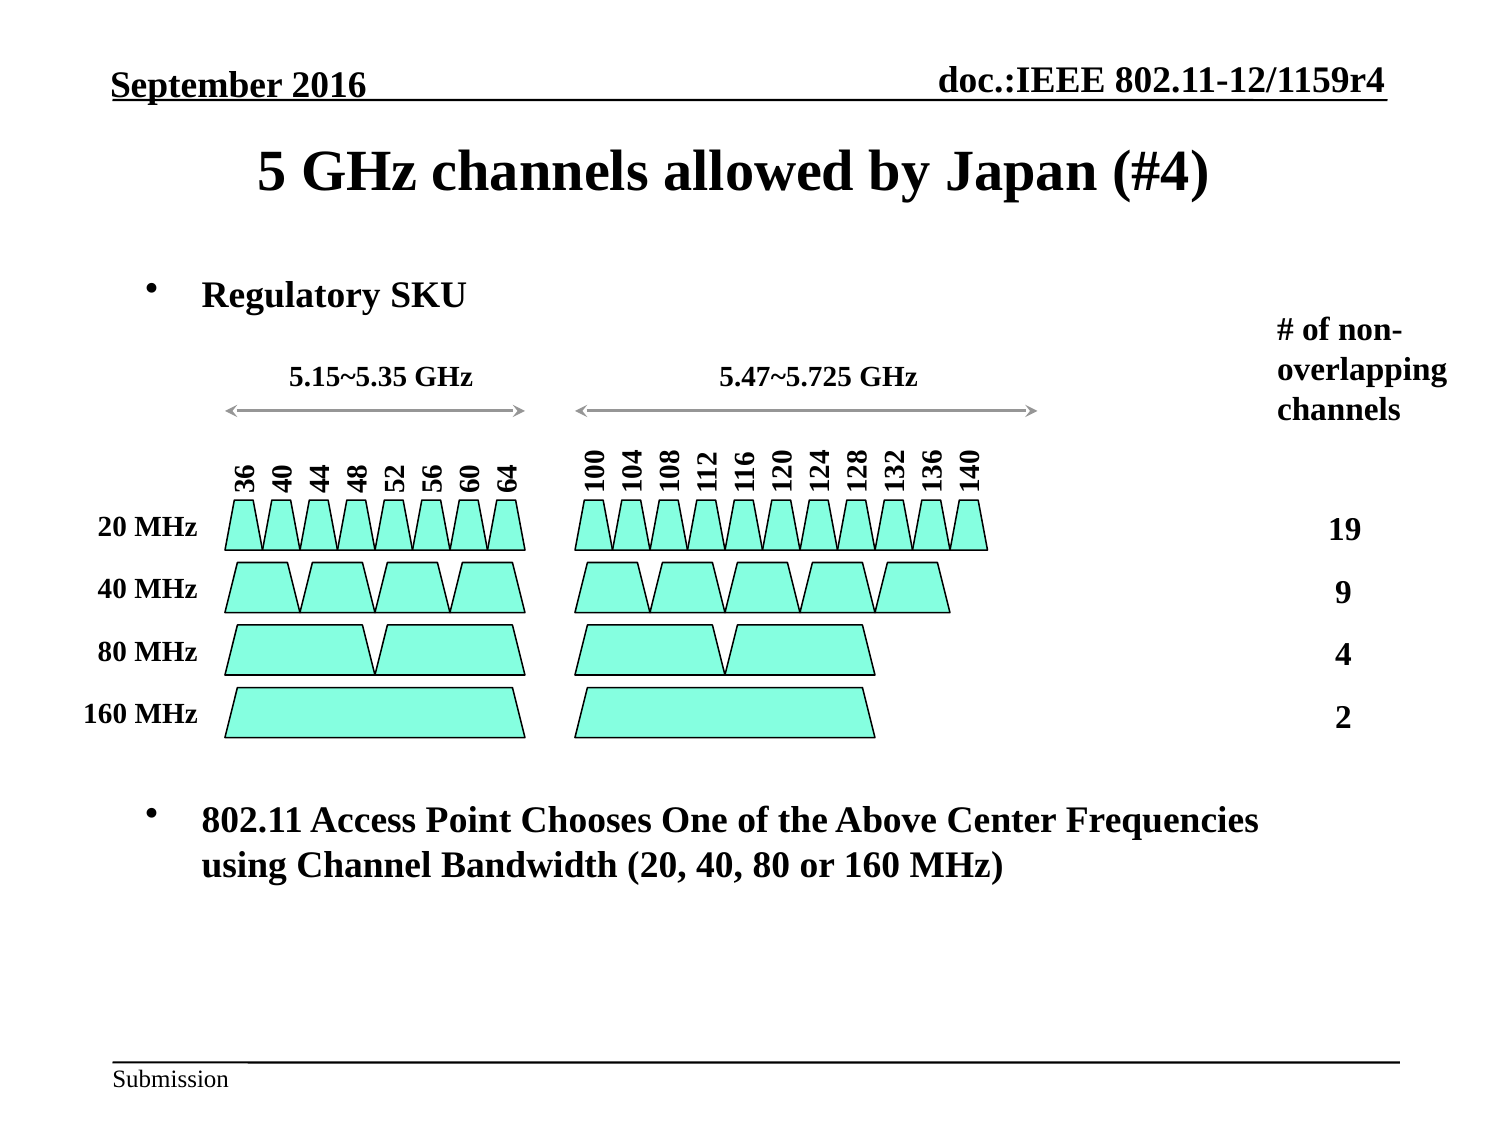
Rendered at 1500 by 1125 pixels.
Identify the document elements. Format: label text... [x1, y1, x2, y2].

list Regulatory SKU 802.11 Access Point Chooses One of the Above Center Frequencies using Channel Bandwidth (20, 40, 80 or 160 MHz) [129, 262, 1351, 298]
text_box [49, 299, 1500, 744]
list Regulatory SKU 802.11 Access Point Chooses One of the Above Center Frequencies using Channel Bandwidth (20, 40, 80 or 160 MHz) [129, 752, 1351, 1006]
title 5 GHz channels allowed by Japan (#4) [123, 124, 1344, 263]
